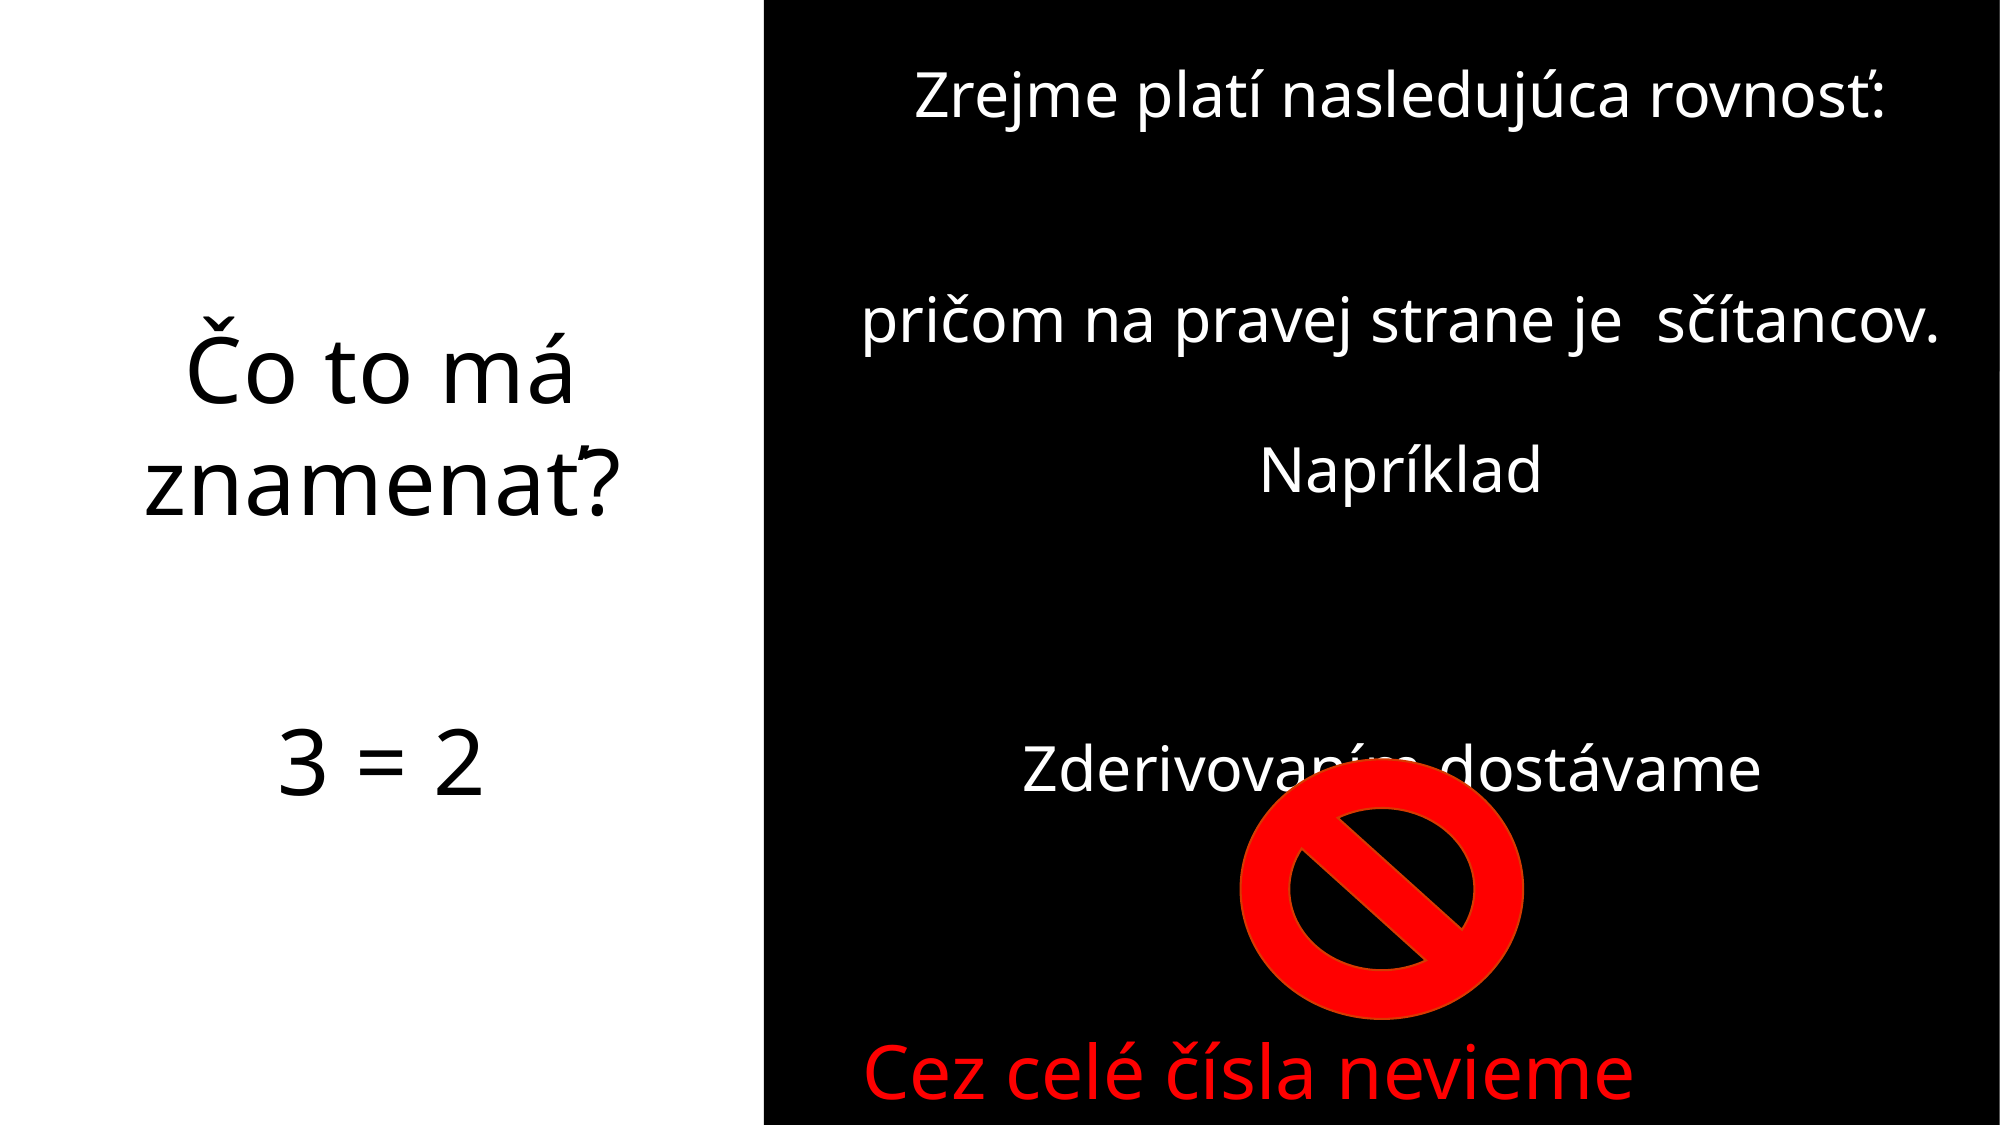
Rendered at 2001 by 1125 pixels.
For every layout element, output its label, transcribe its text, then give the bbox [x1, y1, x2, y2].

text_box [0, 0, 763, 1125]
text_box [763, 0, 2000, 1125]
list Čo to má znamenať? 3 = 2 [118, 105, 646, 1020]
text_box [1239, 758, 1525, 1016]
text_box Cez celé čísla nevieme derivovať. [847, 1016, 1955, 1125]
